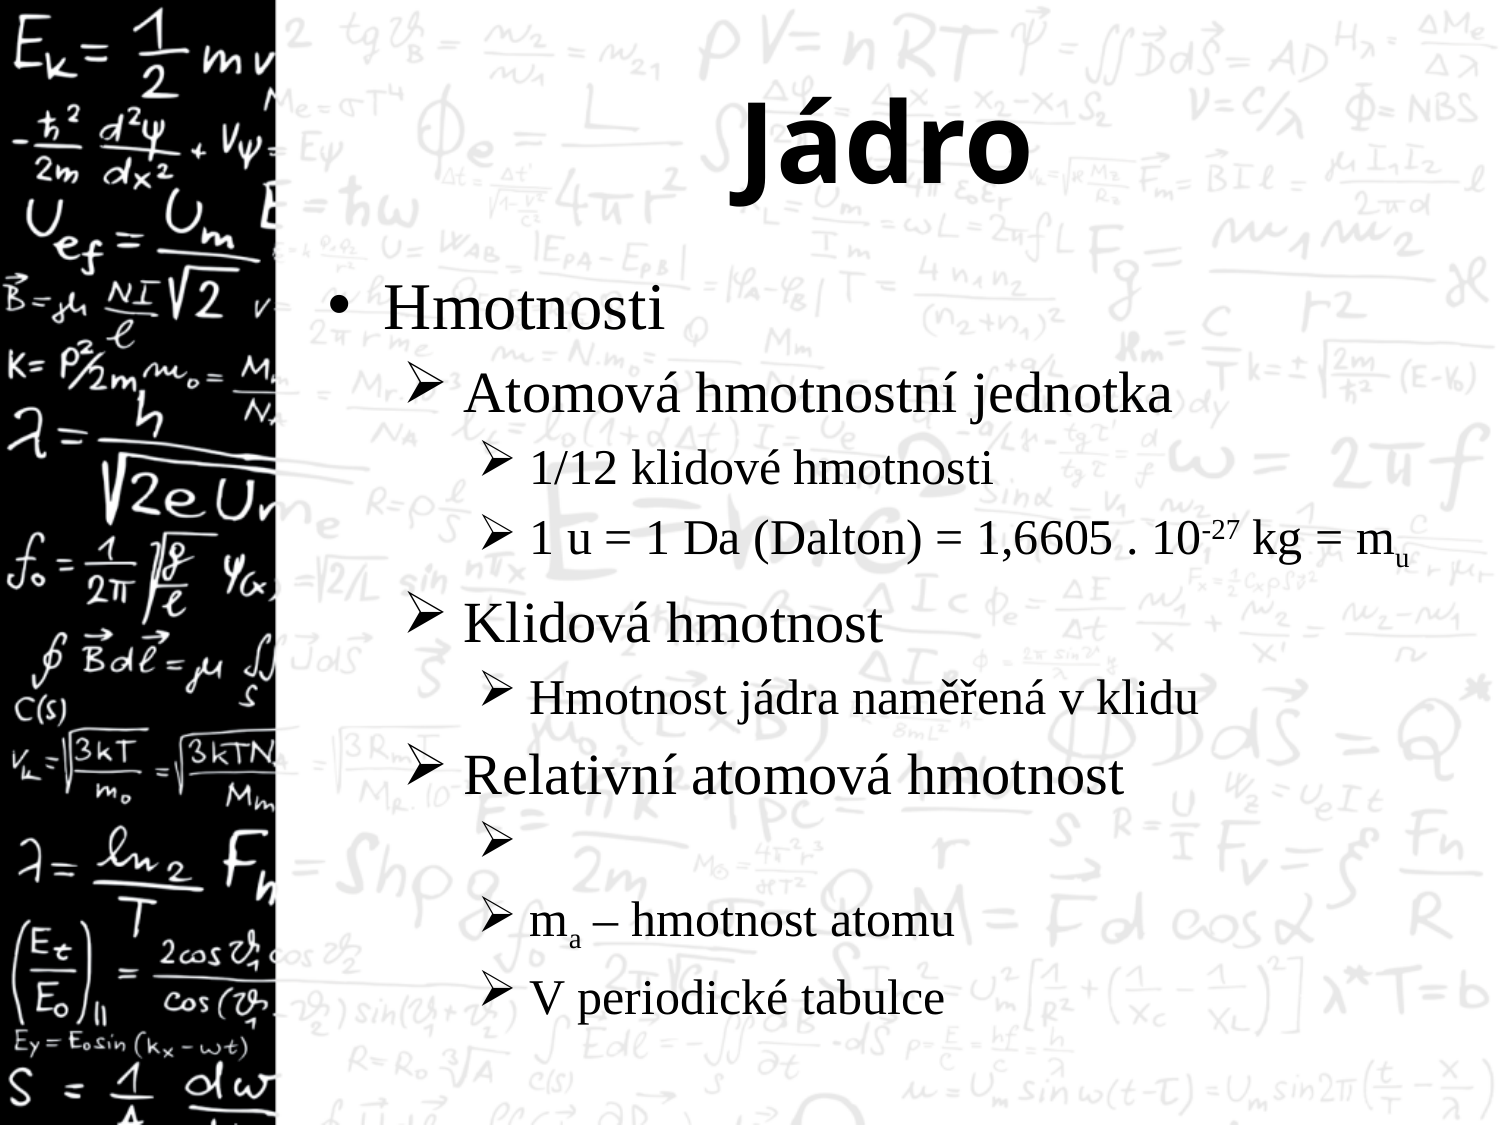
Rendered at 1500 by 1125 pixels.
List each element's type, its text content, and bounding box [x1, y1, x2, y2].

title Jádro [312, 45, 1461, 233]
picture [0, 0, 1500, 1125]
